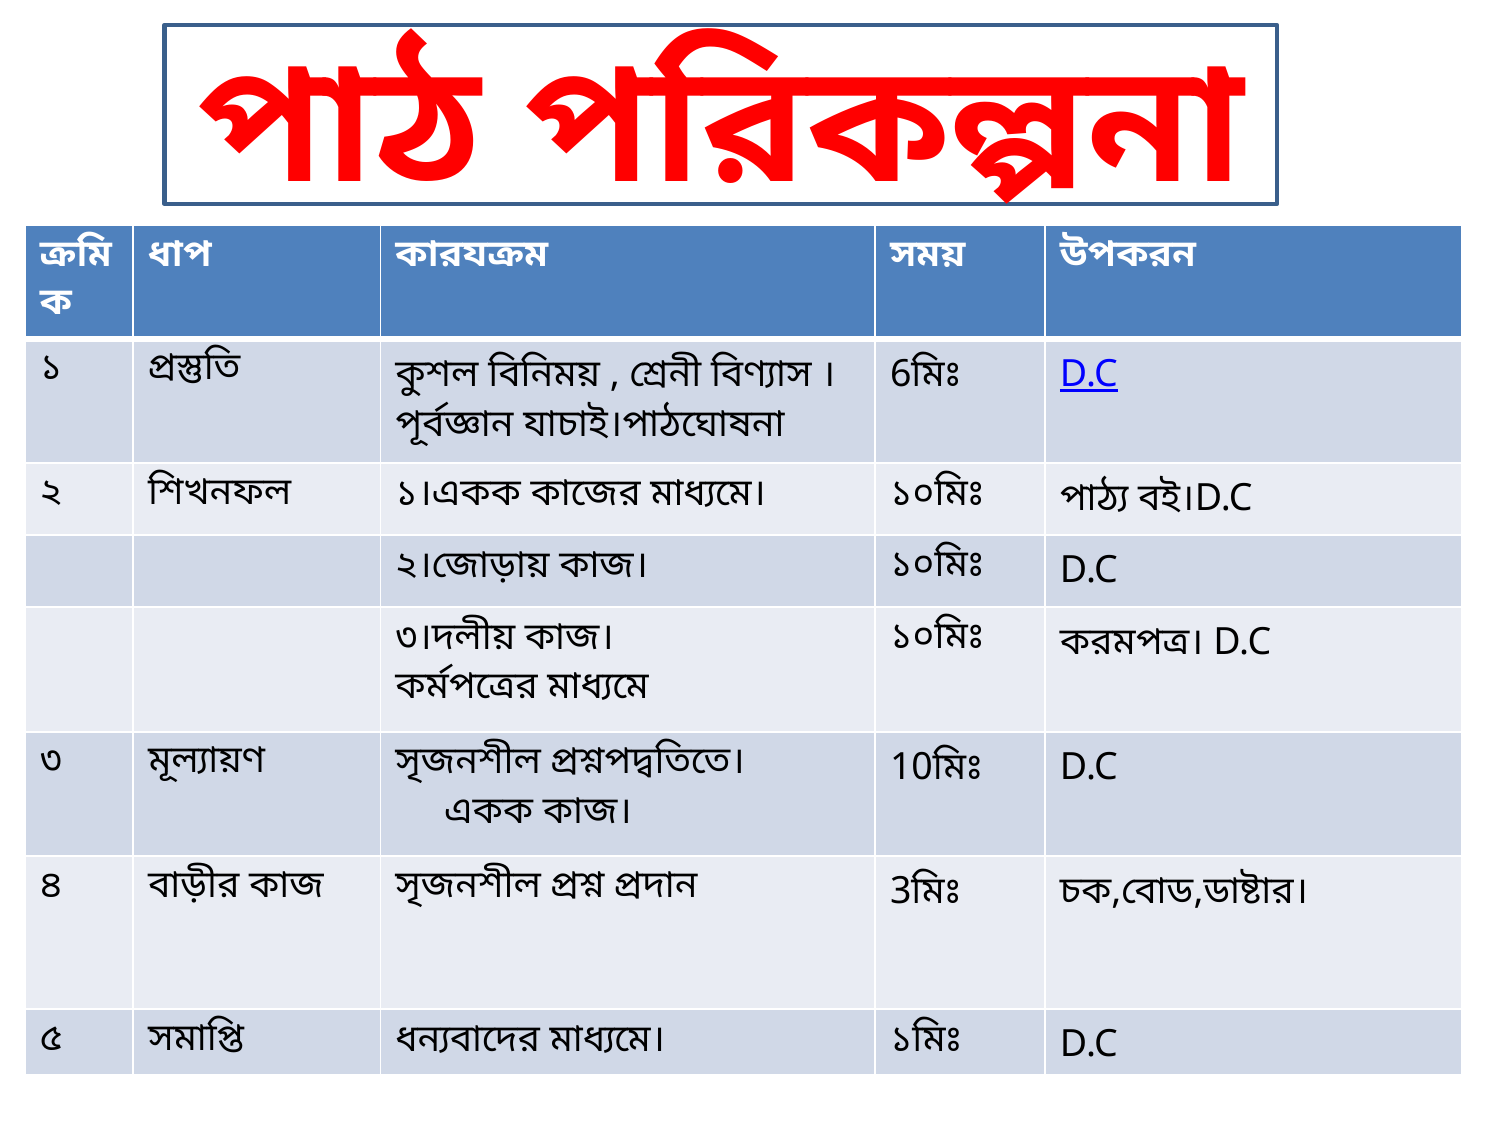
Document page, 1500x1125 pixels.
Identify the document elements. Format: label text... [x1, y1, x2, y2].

table_cell ১০মিঃ [876, 464, 1044, 534]
table_header কারযক্রম [381, 226, 874, 336]
table_cell D.C [1046, 536, 1461, 606]
table_cell ১০মিঃ [876, 536, 1044, 606]
table_header সময় [876, 226, 1044, 336]
table_cell প্রস্তুতি [134, 342, 380, 462]
table_cell D.C [1046, 733, 1461, 855]
table_cell ৩ [26, 733, 132, 855]
table_cell 10মিঃ [876, 733, 1044, 855]
table_header ধাপ [134, 226, 380, 336]
table_cell ১মিঃ [876, 1010, 1044, 1074]
table_cell ২ [26, 464, 132, 534]
table_cell চক,বোড,ডাষ্টার। [1046, 857, 1461, 1008]
table_cell ৩।দলীয় কাজ। কর্মপত্রের মাধ্যমে [381, 608, 874, 731]
table_cell ধন্যবাদের মাধ্যমে। [381, 1010, 874, 1074]
table_cell ১।একক কাজের মাধ্যমে। [381, 464, 874, 534]
table_cell করমপত্র। D.C [1046, 608, 1461, 731]
table_cell ১০মিঃ [876, 608, 1044, 731]
table_cell [134, 536, 380, 606]
table_cell সৃজনশীল প্রশ্নপদ্বতিতে। একক কাজ। [381, 733, 874, 855]
table_cell D.C [1046, 1010, 1461, 1074]
table_header উপকরন [1046, 226, 1461, 336]
table_header ক্রমিক [26, 226, 132, 336]
table_cell মূল্যায়ণ [134, 733, 380, 855]
table_cell ১ [26, 342, 132, 462]
table_cell শিখনফল [134, 464, 380, 534]
table_cell D.C [1046, 342, 1461, 462]
table_cell বাড়ীর কাজ [134, 857, 380, 1008]
table_cell পাঠ্য বই।D.C [1046, 464, 1461, 534]
table_cell ৫ [26, 1010, 132, 1074]
table_cell [134, 608, 380, 731]
table_cell [26, 608, 132, 731]
table_cell 3মিঃ [876, 857, 1044, 1008]
table_cell কুশল বিনিময় , শ্রেনী বিণ্যাস ।পূর্বজ্ঞান যাচাই।পাঠঘোষনা [381, 342, 874, 462]
table_cell ২।জোড়ায় কাজ। [381, 536, 874, 606]
table_cell সমাপ্তি [134, 1010, 380, 1074]
table_cell 6মিঃ [876, 342, 1044, 462]
table_cell সৃজনশীল প্রশ্ন প্রদান [381, 857, 874, 1008]
table_cell [26, 536, 132, 606]
text_box পাঠ পরিকল্পনা [162, 23, 1279, 206]
table_cell ৪ [26, 857, 132, 1008]
